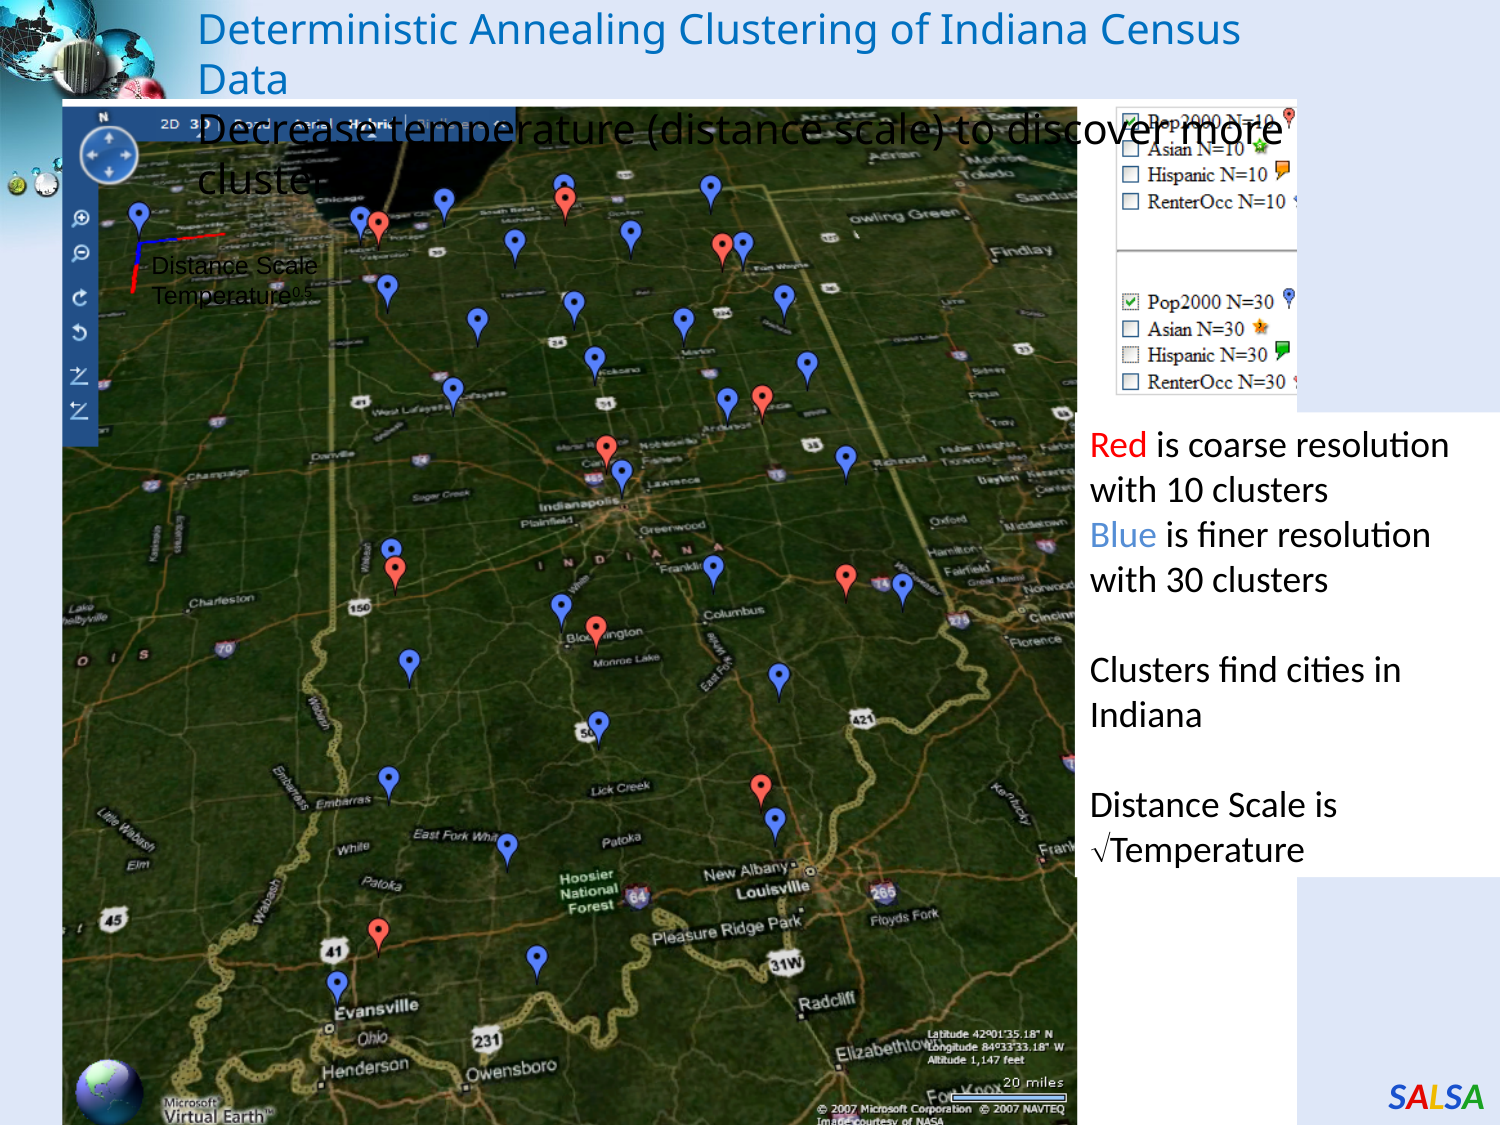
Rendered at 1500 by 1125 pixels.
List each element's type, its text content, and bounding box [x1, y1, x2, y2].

text_box Deterministic Annealing Clustering of Indiana Census Data Decrease temperature (distance scale) to discover more clusters [190, 0, 1325, 207]
picture [0, 0, 1297, 1125]
text_box Red is coarse resolution with 10 clusters Blue is finer resolution with 30 clusters Clusters find cities in Indiana Distance Scale is Temperature [1302, 412, 1500, 878]
